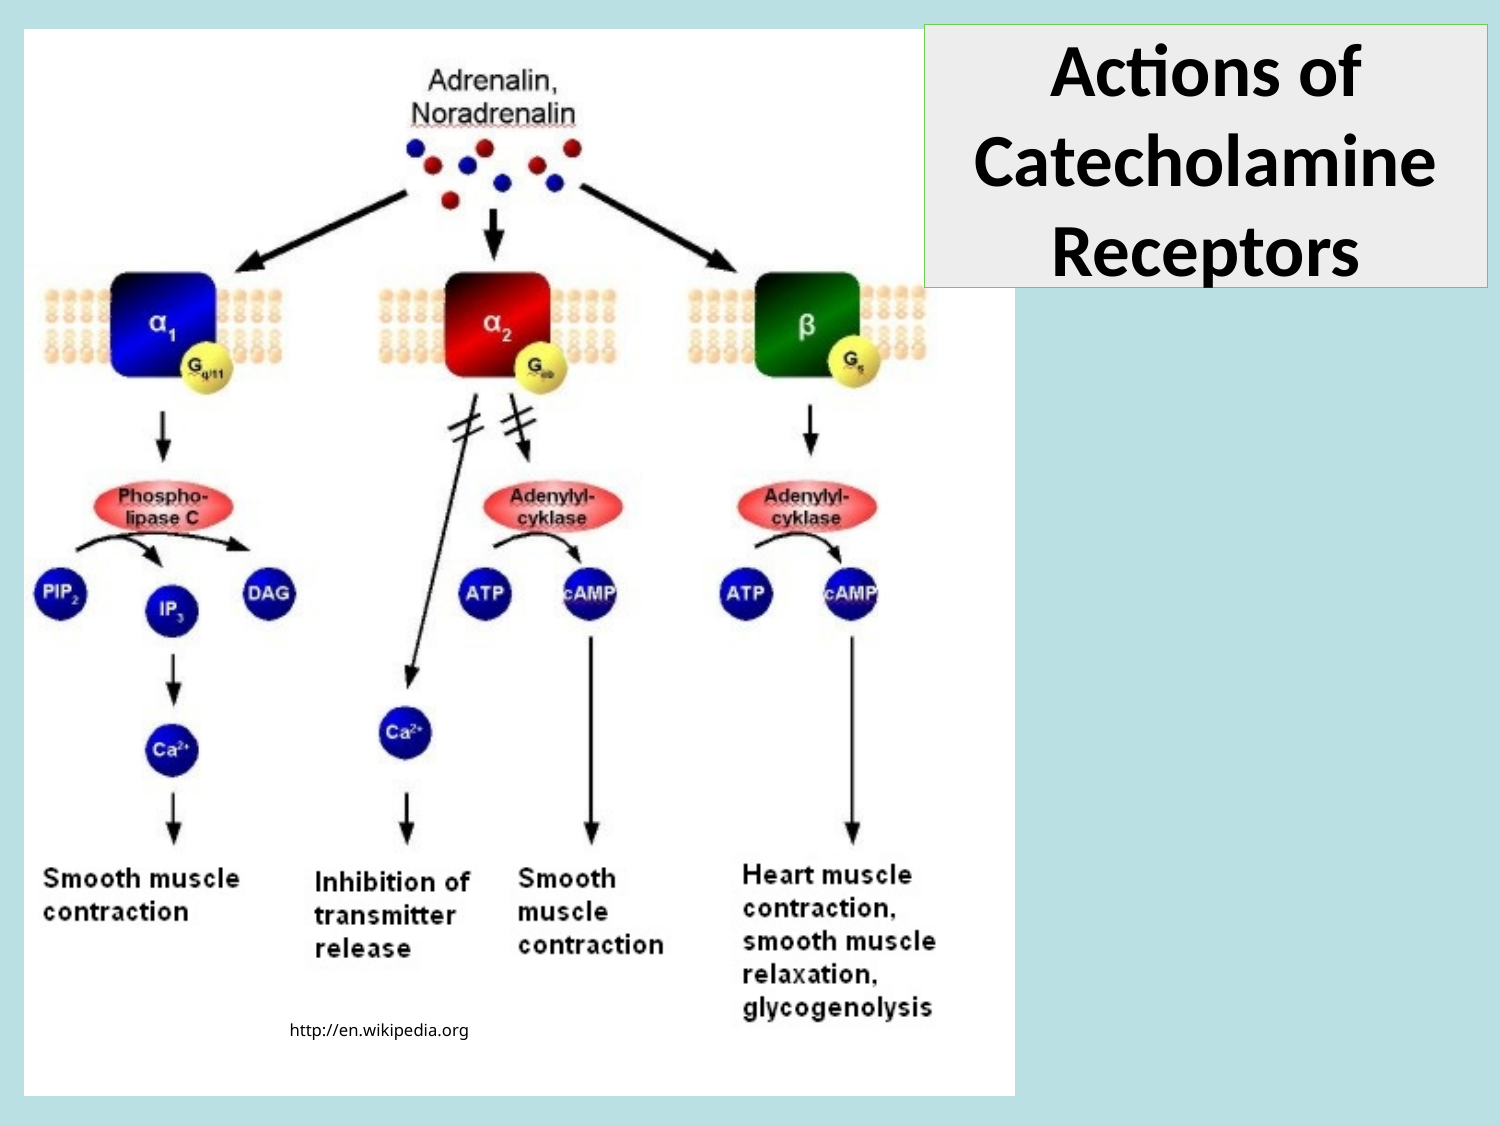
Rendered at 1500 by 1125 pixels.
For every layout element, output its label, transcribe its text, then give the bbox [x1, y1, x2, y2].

title Actions of Catecholamine Receptors [924, 24, 1488, 288]
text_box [24, 28, 1015, 1096]
